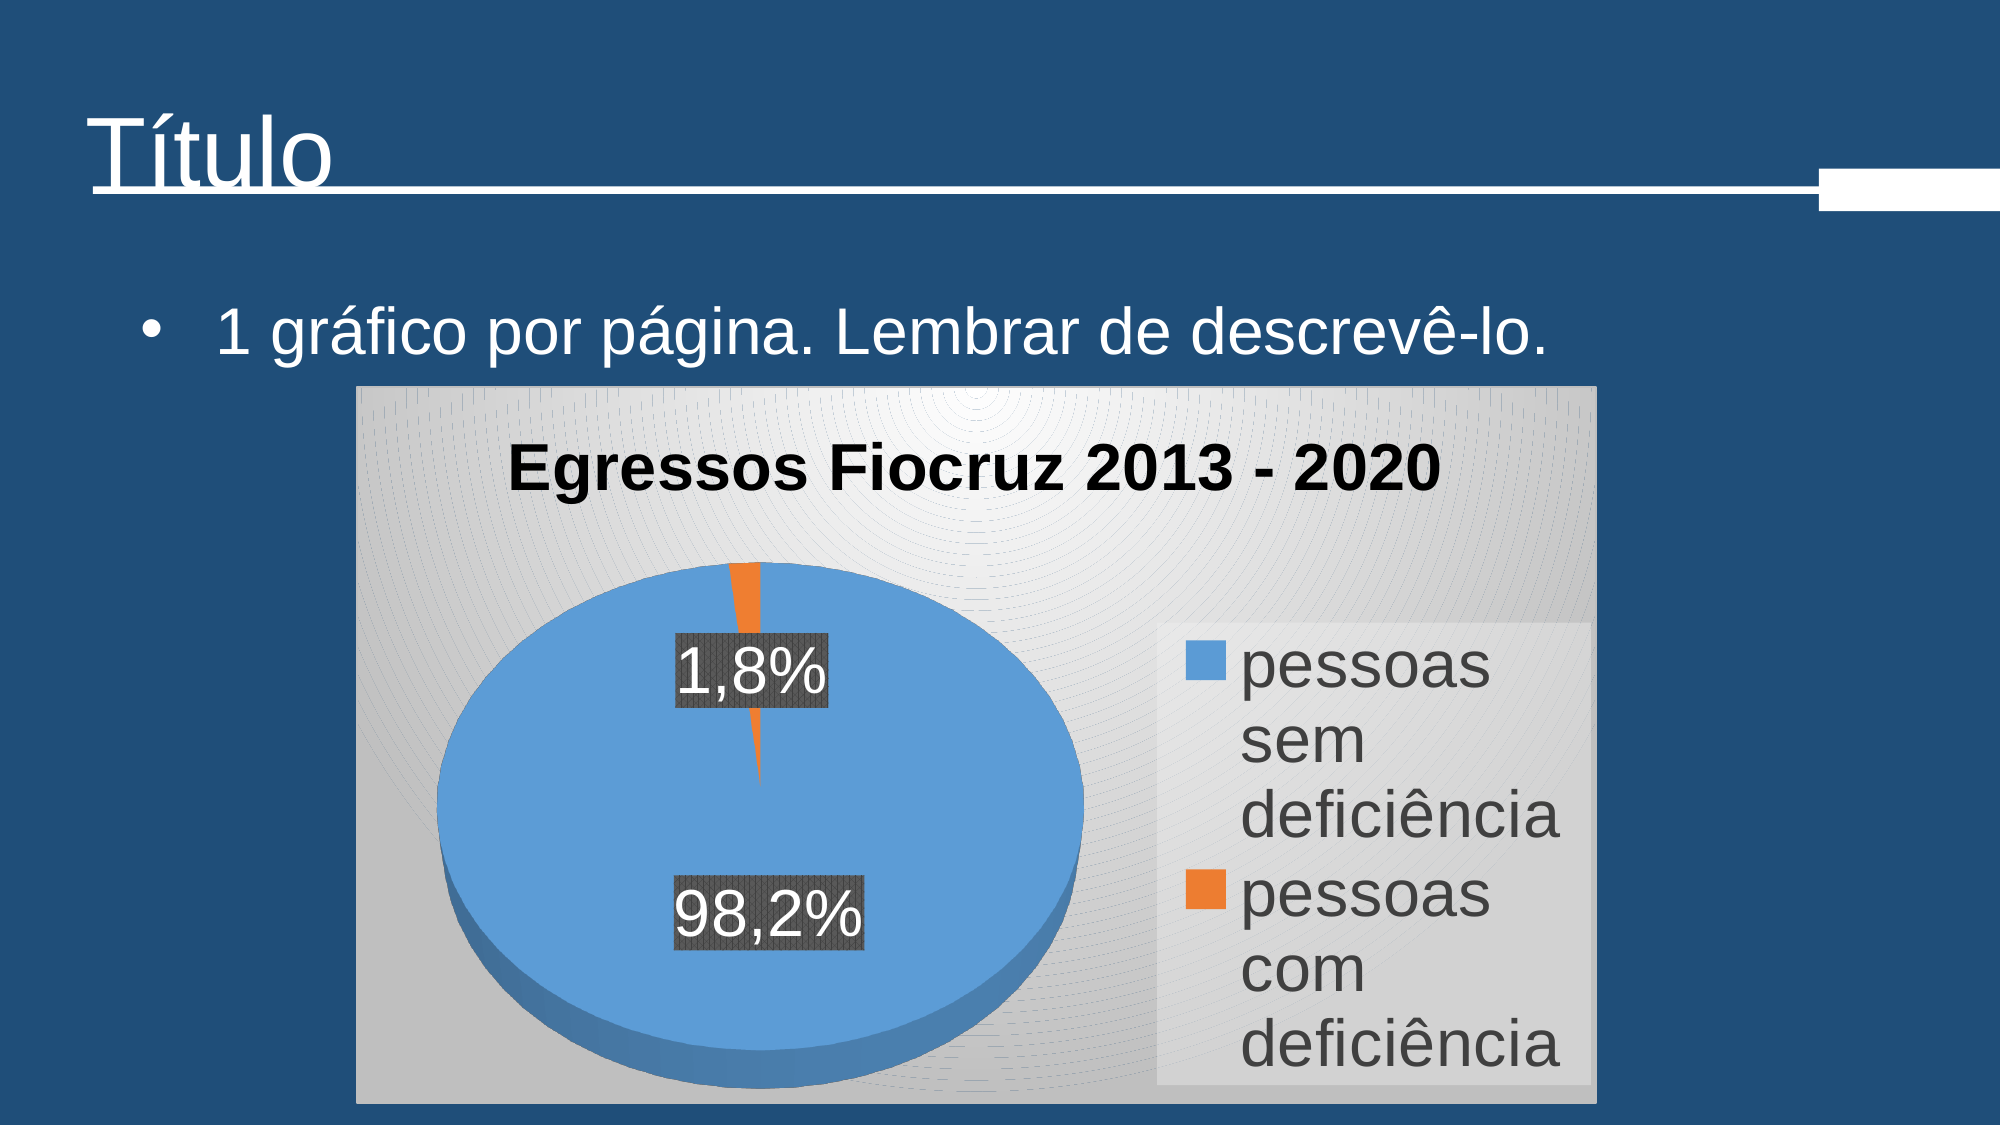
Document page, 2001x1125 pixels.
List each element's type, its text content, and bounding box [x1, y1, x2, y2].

text_box [92, 185, 1818, 195]
text_box [1818, 168, 2000, 212]
text_box Título [70, 20, 1571, 176]
chart [356, 386, 1597, 1104]
subtitle 1 gráfico por página. Lembrar de descrevê-lo. [96, 241, 1597, 376]
